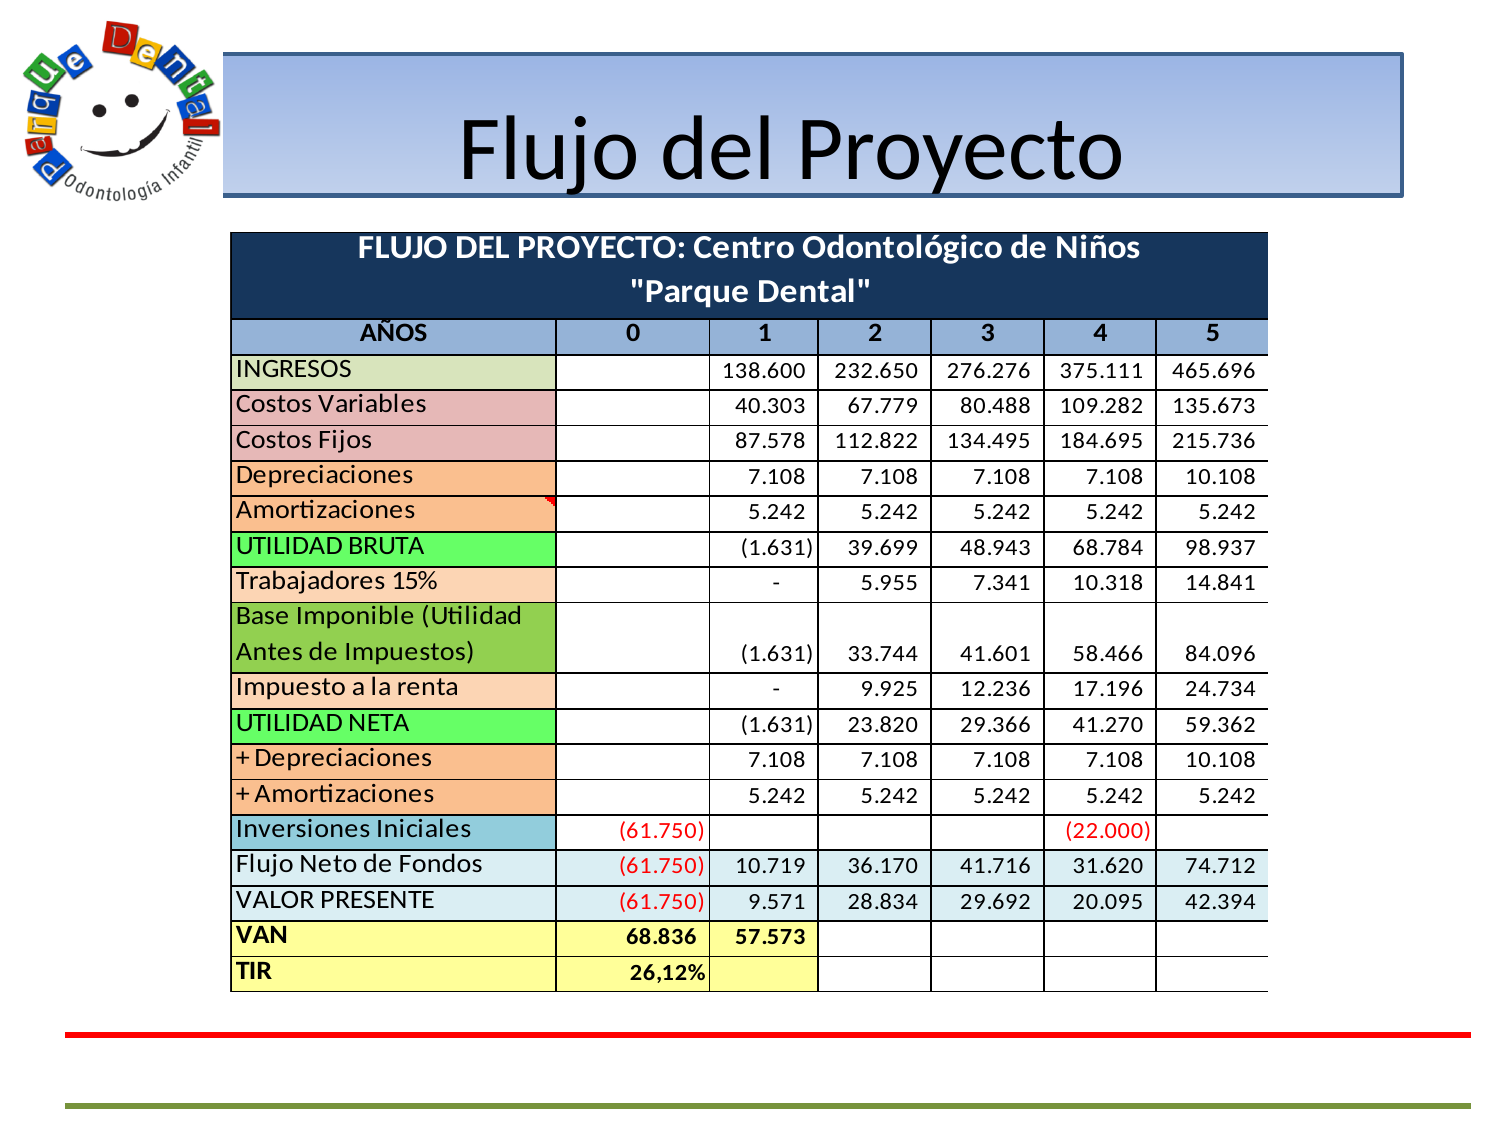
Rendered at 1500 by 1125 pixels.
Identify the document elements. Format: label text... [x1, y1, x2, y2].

picture [229, 231, 1270, 994]
picture [17, 19, 223, 204]
title Flujo del Proyecto [117, 48, 1468, 237]
